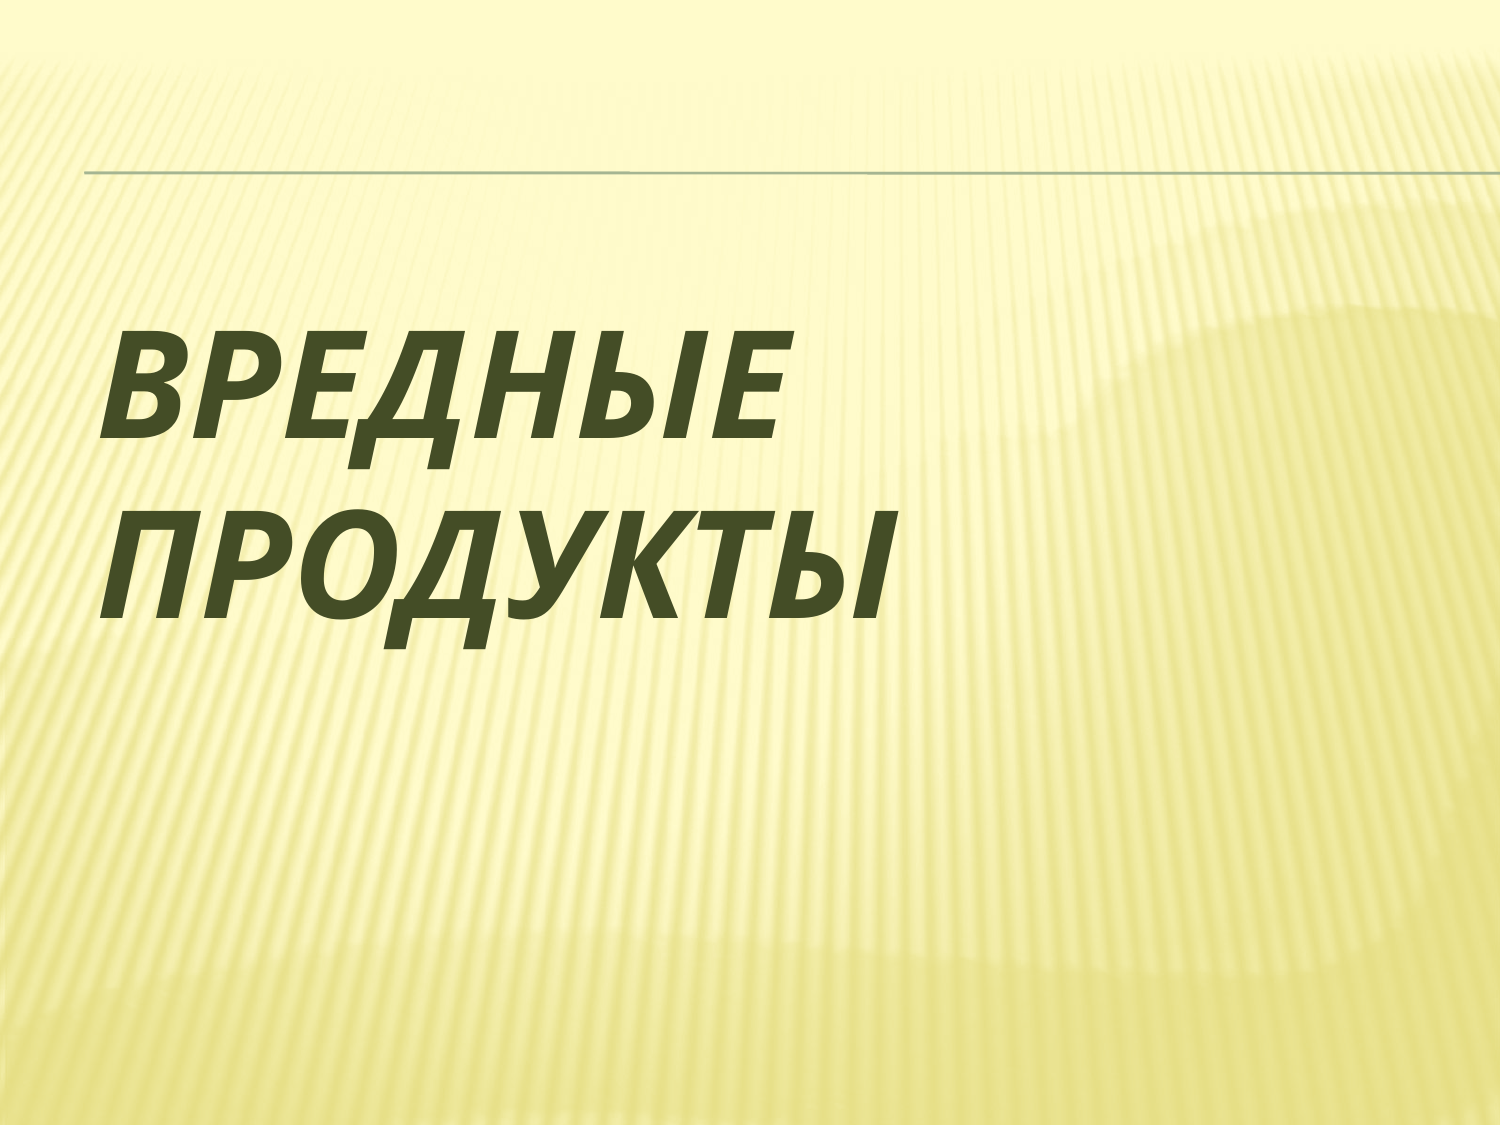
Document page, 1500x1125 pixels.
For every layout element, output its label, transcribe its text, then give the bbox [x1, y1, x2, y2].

title Вредные продукты [82, 375, 1432, 563]
